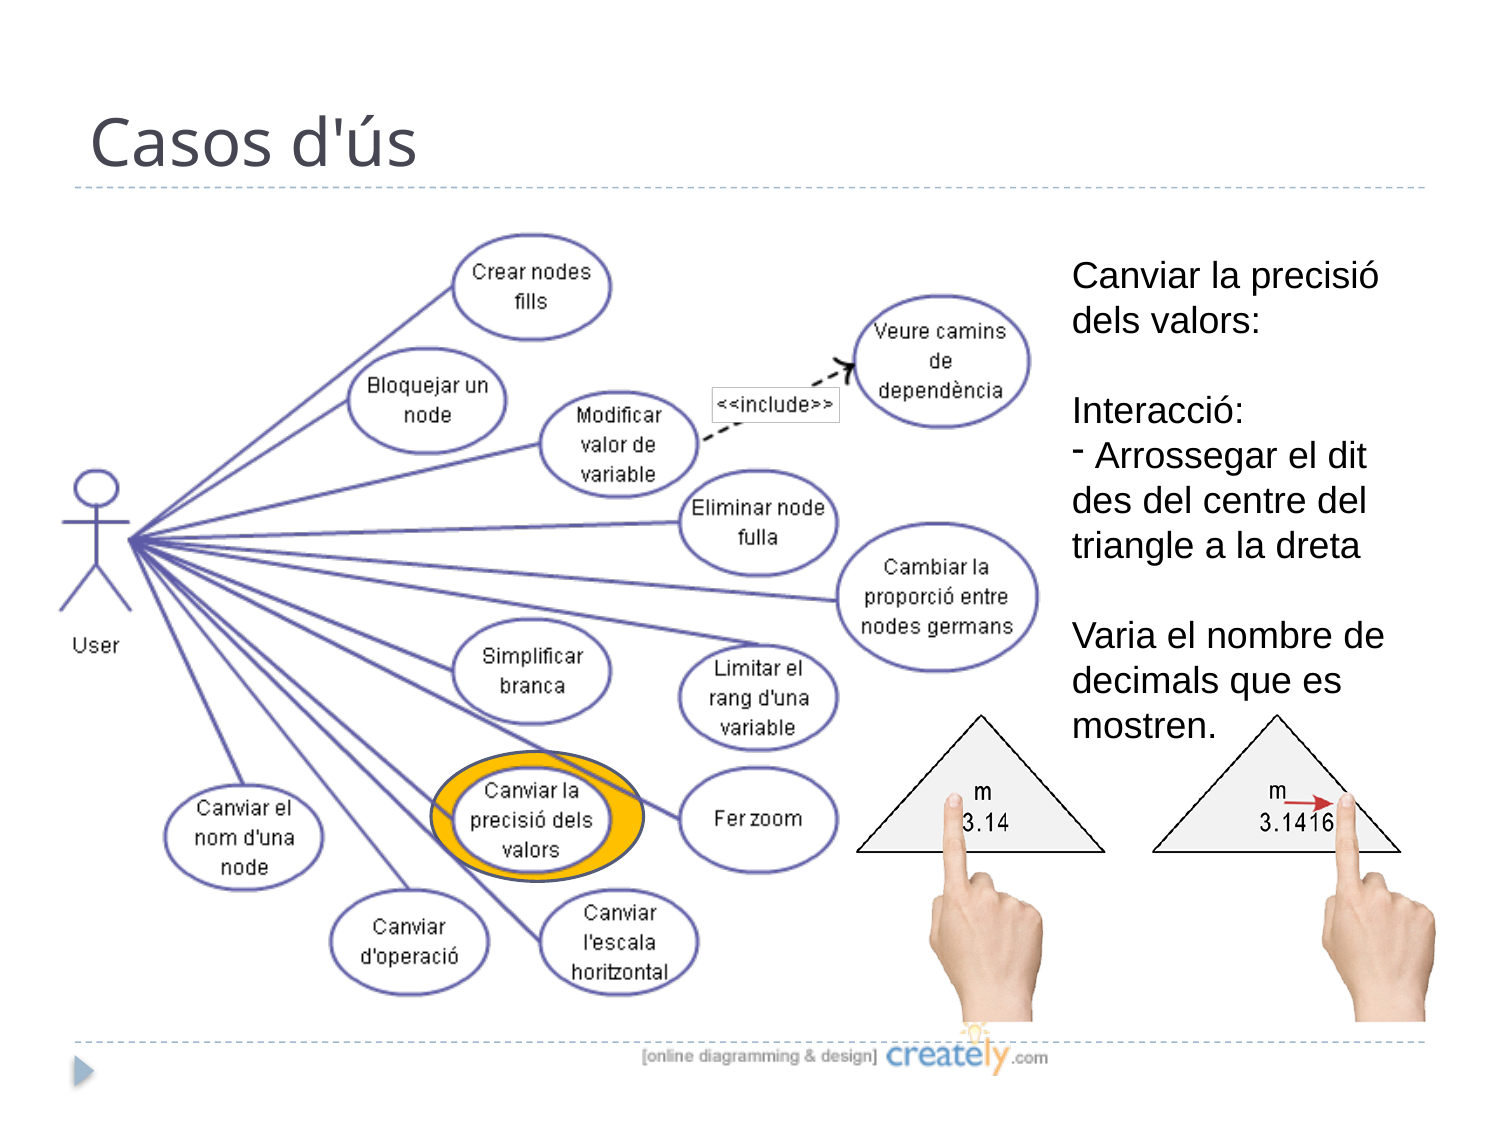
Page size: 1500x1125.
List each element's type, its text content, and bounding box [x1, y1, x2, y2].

title Casos d'ús [75, 24, 1425, 188]
text_box Canviar la precisió dels valors: Interacció: Arrossegar el dit des del centre del triangle a la dreta Varia el nombre de decimals que es mostren. [1065, 243, 1424, 703]
picture [41, 215, 1448, 1083]
